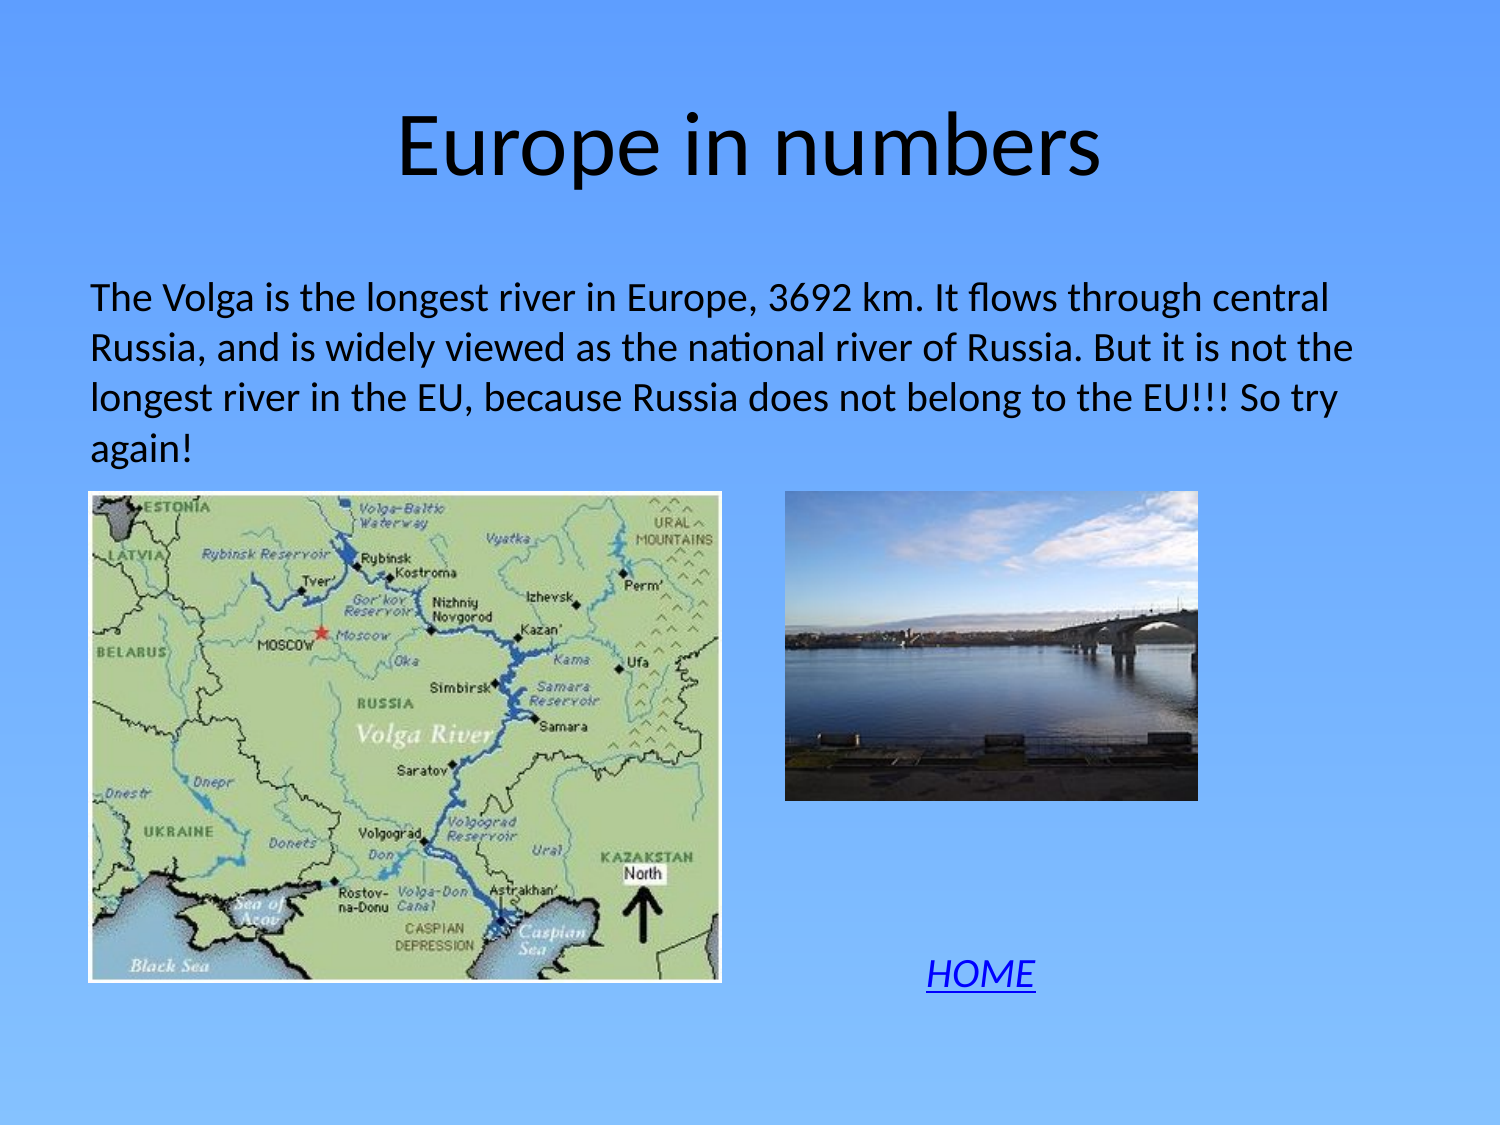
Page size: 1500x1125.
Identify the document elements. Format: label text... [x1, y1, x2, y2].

list The Volga is the longest river in Europe, 3692 km. It flows through central Russia, and is widely viewed as the national river of Russia. But it is not the longest river in the EU, because Russia does not belong to the EU!!! So try again! HOME [75, 262, 1425, 1005]
picture [785, 491, 1199, 802]
title Europe in numbers [75, 45, 1425, 233]
picture [88, 491, 722, 983]
